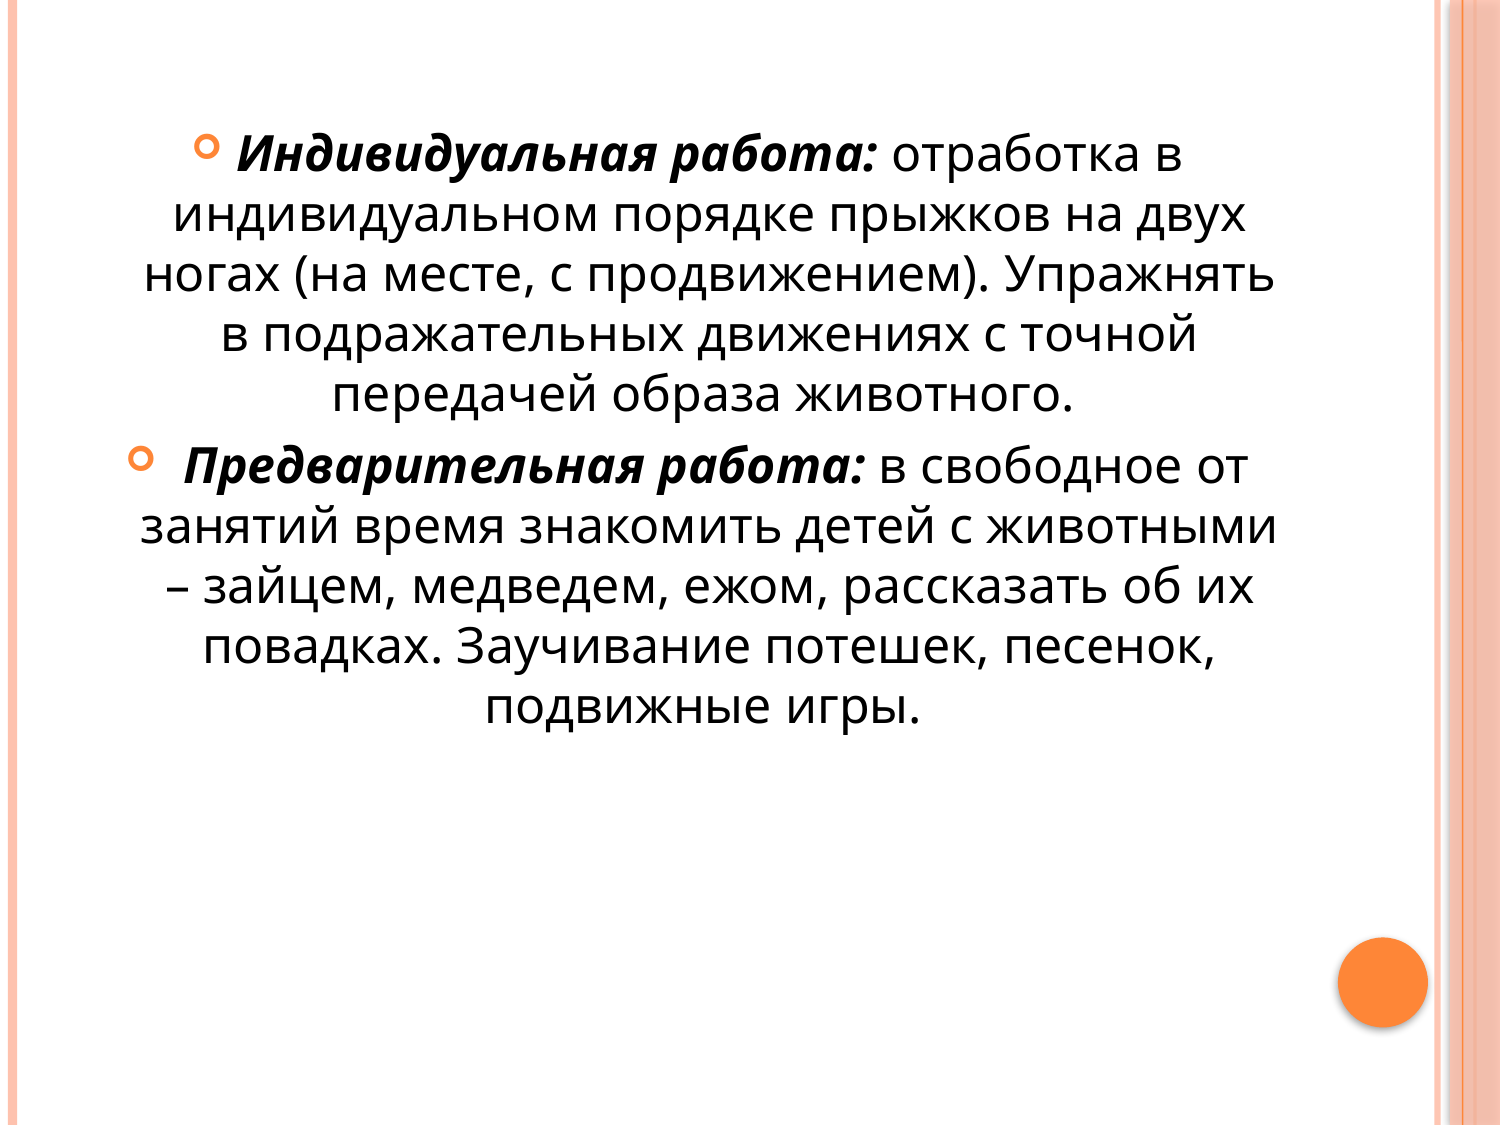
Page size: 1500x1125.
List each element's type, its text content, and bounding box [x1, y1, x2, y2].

list Индивидуальная работа: отработка в индивидуальном порядке прыжков на двух ногах (на месте, с продвижением). Упражнять в подражательных движениях с точной передачей образа животного. Предварительная работа: в свободное от занятий время знакомить детей с животными – зайцем, медведем, ежом, рассказать об их повадках. Заучивание потешек, песенок, подвижные игры. [75, 113, 1300, 1062]
